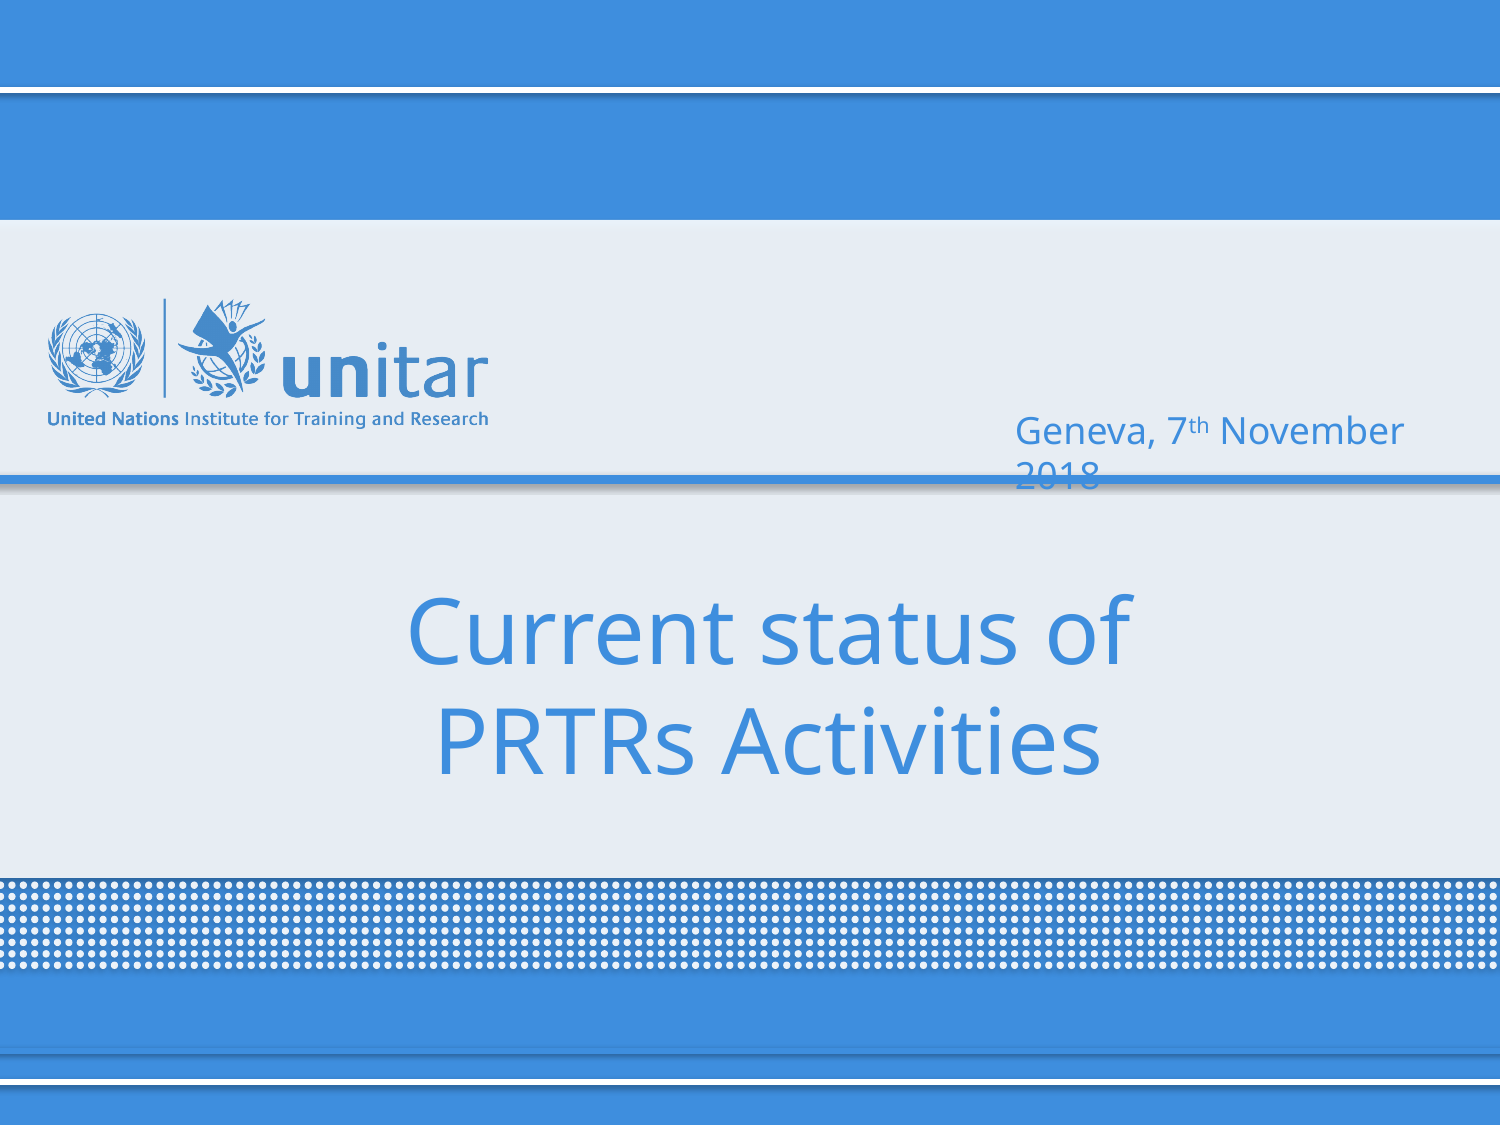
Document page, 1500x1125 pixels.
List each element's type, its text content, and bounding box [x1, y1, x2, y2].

picture [12, 262, 525, 461]
subtitle Geneva, 7th November 2018 [999, 399, 1500, 450]
title Current status of PRTRs Activities [237, 537, 1300, 829]
